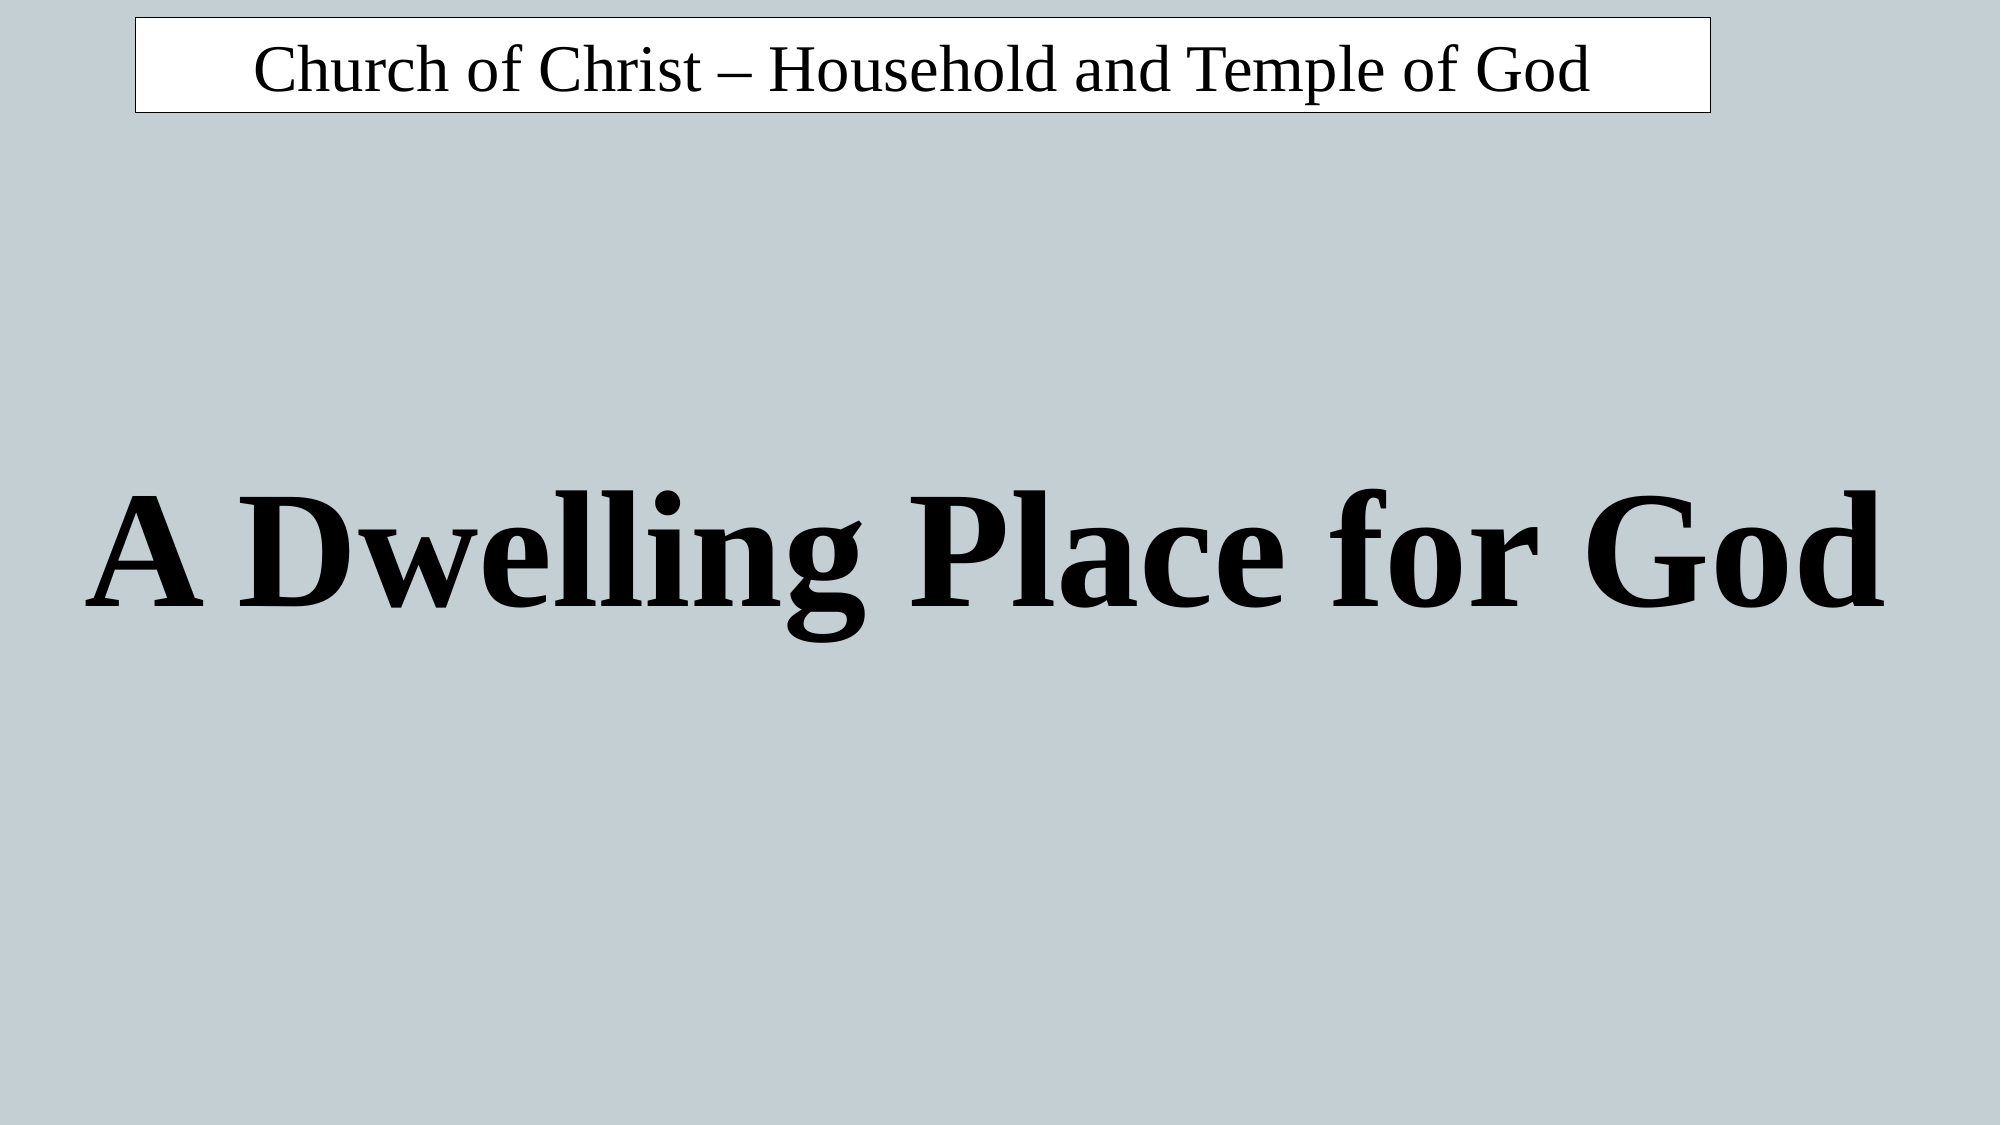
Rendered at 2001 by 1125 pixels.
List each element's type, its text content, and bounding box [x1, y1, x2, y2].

text_box A Dwelling Place for God [12, 417, 1961, 647]
text_box Church of Christ – Household and Temple of God [135, 17, 1711, 113]
